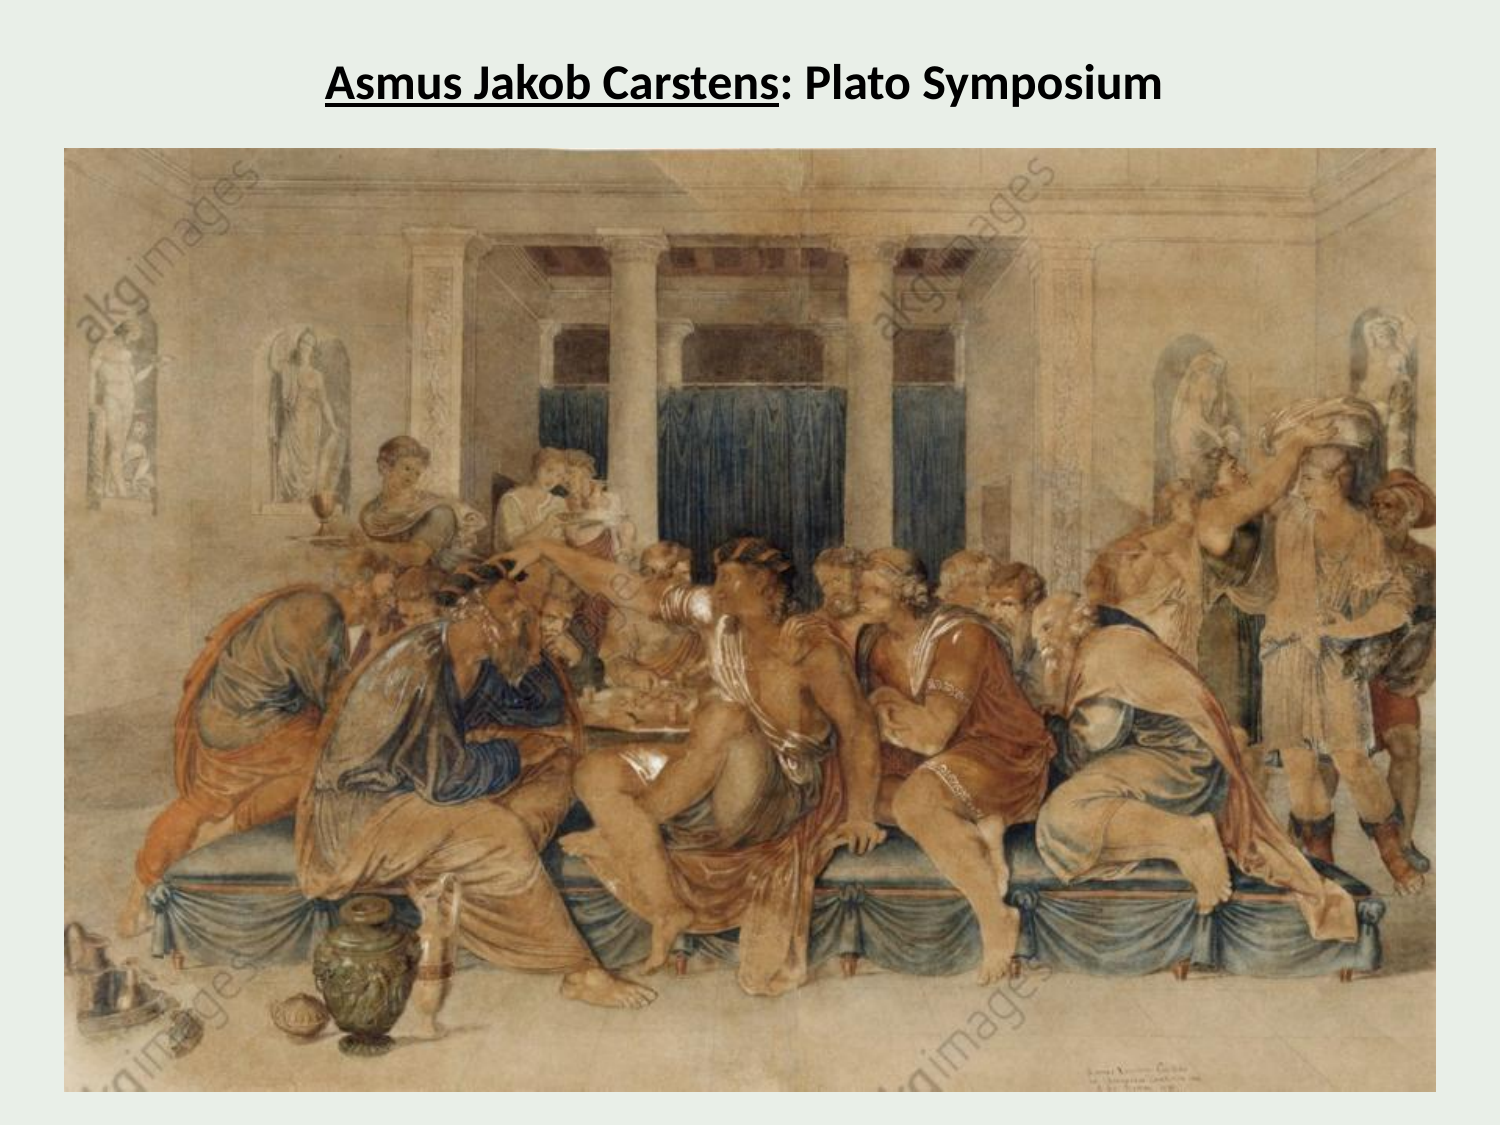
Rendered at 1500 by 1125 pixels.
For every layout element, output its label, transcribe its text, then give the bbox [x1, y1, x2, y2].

picture [64, 148, 1436, 1092]
text_box Asmus Jakob Carstens: Plato Symposium [0, 42, 1500, 118]
